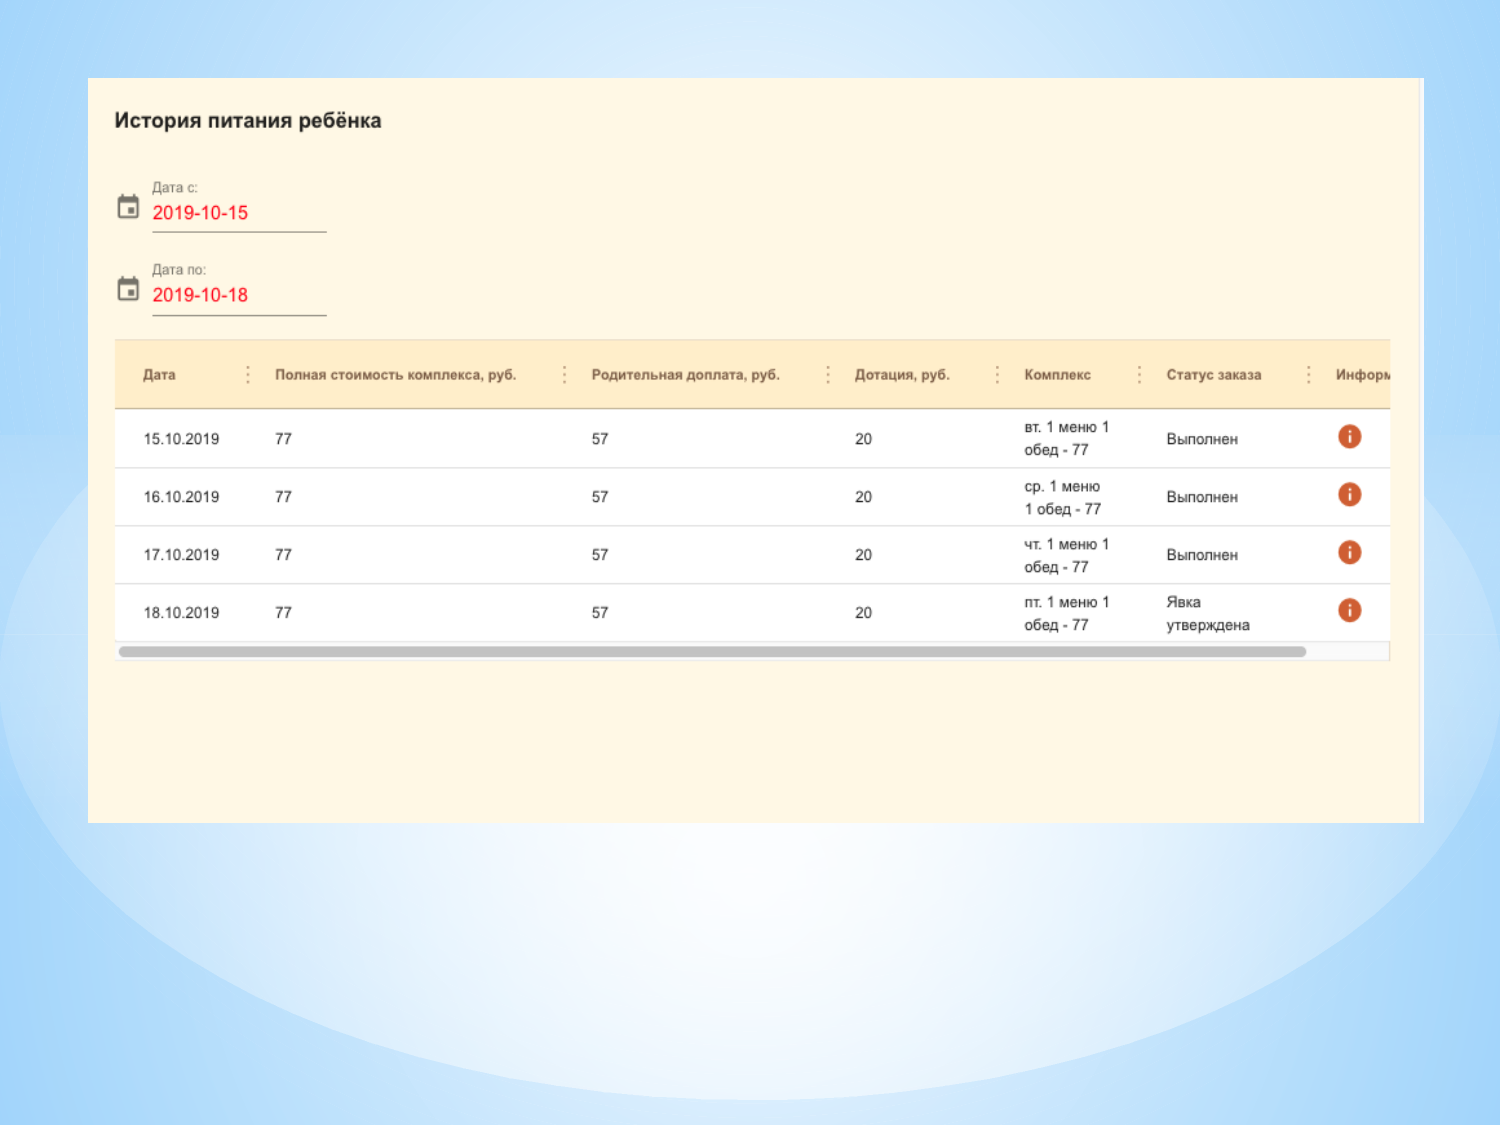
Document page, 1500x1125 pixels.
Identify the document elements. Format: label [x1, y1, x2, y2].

picture [88, 77, 1424, 824]
